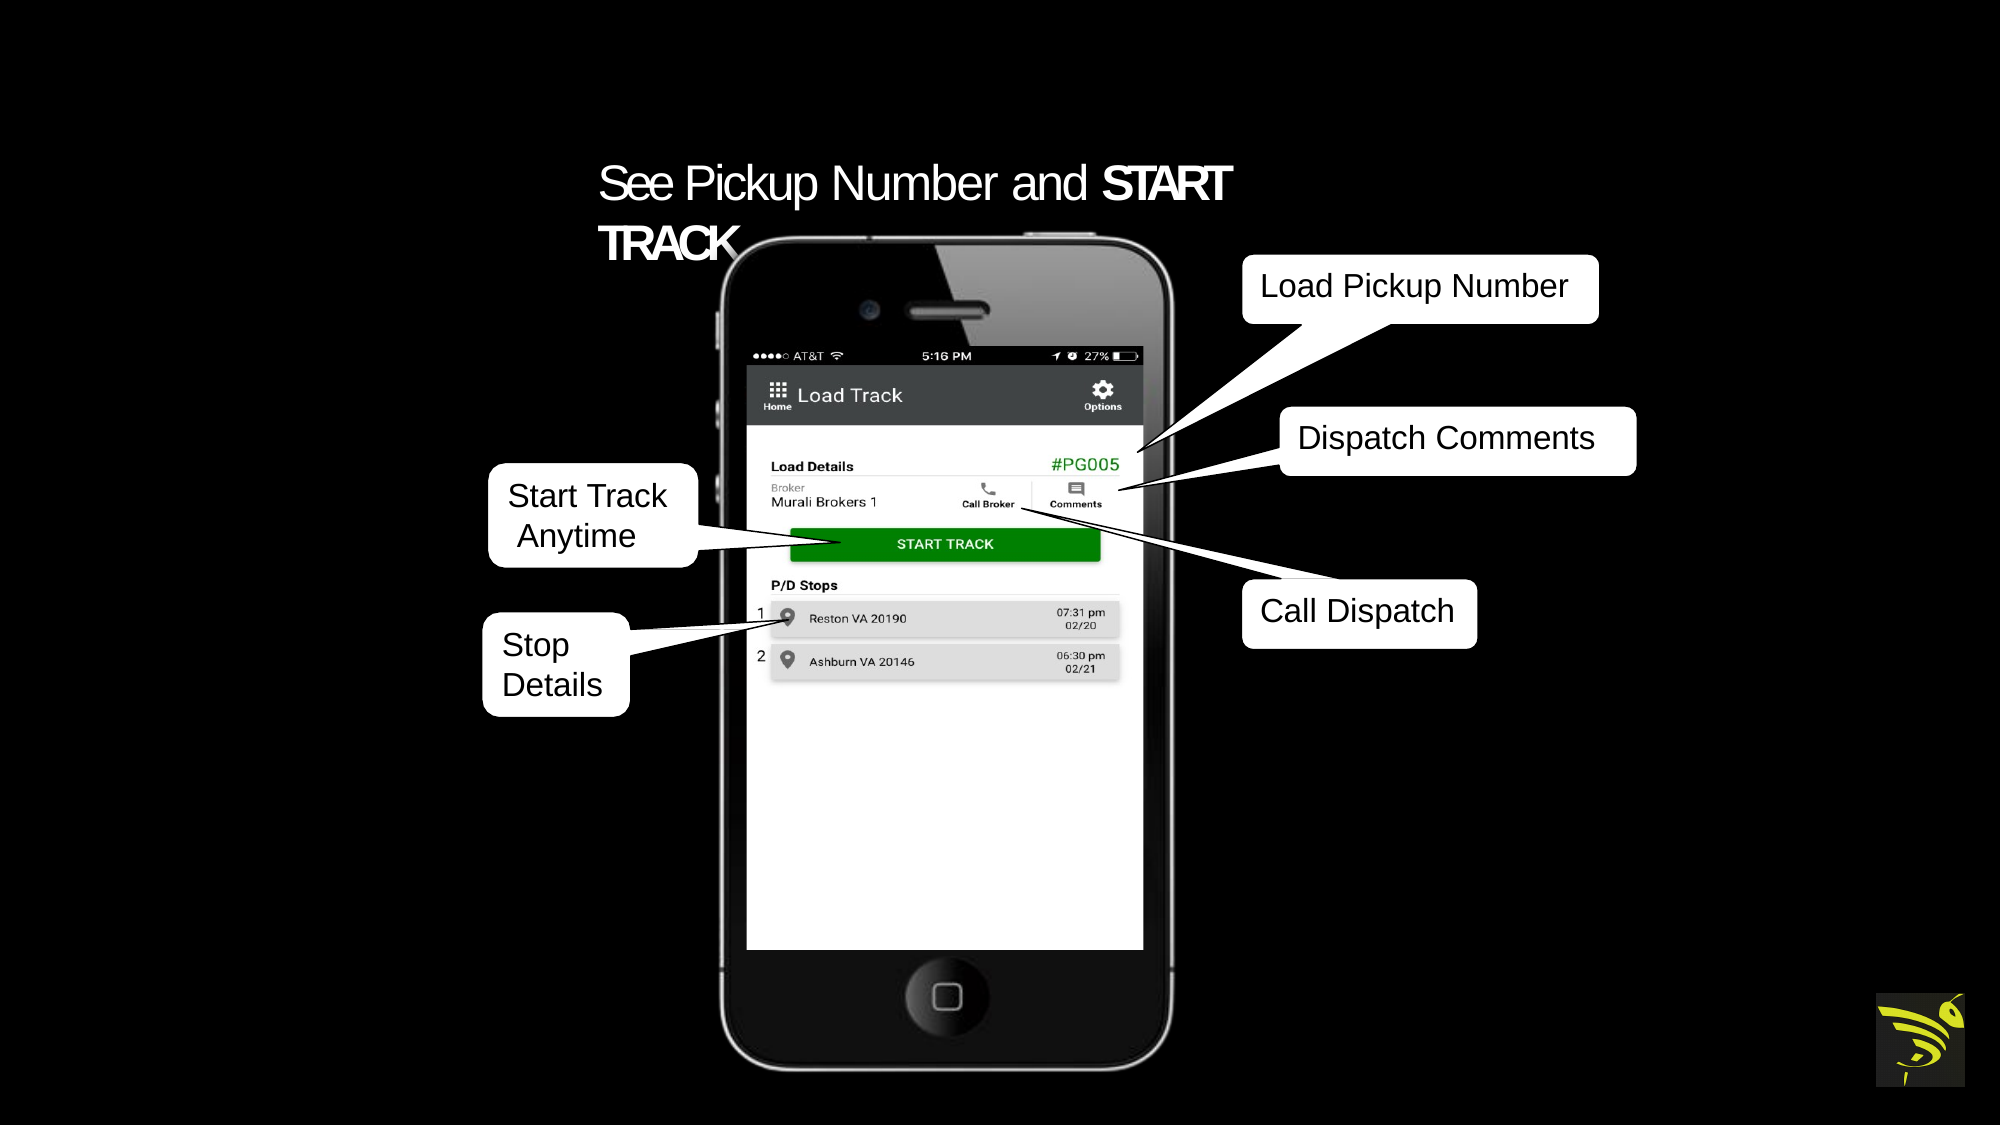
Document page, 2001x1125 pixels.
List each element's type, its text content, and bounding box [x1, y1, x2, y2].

text_box [1021, 508, 1479, 650]
text_box Load Pickup Number [1257, 262, 1573, 305]
text_box Stop Details [499, 621, 606, 704]
text_box Dispatch Comments [1295, 414, 1599, 457]
text_box [1137, 253, 1600, 453]
text_box [690, 542, 1203, 1096]
text_box [746, 346, 1144, 950]
text_box [1118, 406, 1638, 491]
picture [1876, 993, 1965, 1087]
text_box Call Dispatch [1257, 586, 1459, 629]
text_box [487, 462, 841, 569]
text_box Start Track Anytime [505, 472, 671, 555]
text_box [690, 199, 1203, 530]
text_box [1144, 478, 1203, 548]
text_box [481, 611, 789, 718]
text_box See Pickup Number and START TRACK [595, 147, 1367, 270]
